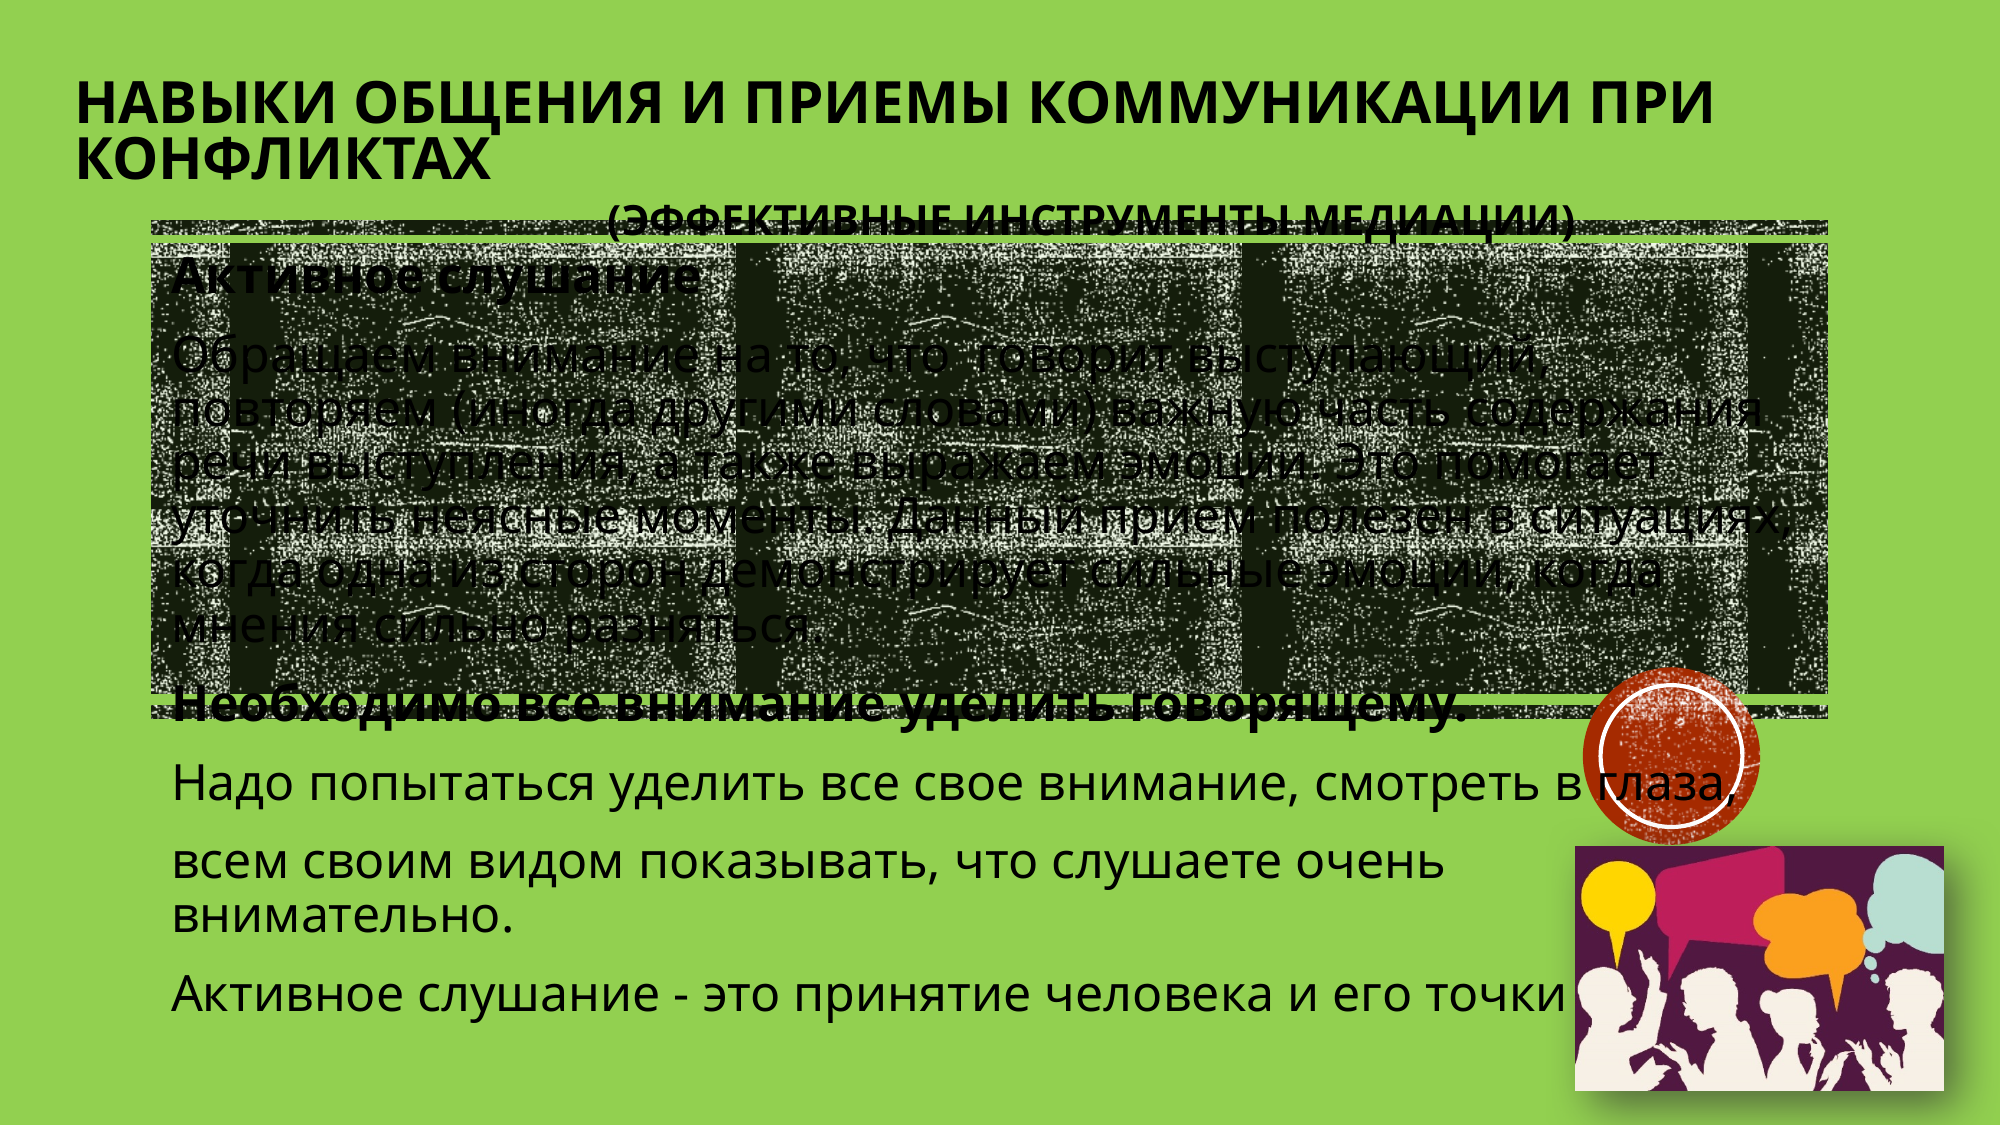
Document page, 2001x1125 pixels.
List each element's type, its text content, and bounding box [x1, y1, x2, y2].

picture [1575, 846, 1944, 1091]
title Навыки общения и приемы коммуникации при конфликтах (эффективные инструменты медиации) [59, 31, 1898, 294]
subtitle Активное слушание Обращаем внимание на то, что говорит выступающий, повторяем (иногда другими словами) важную часть содержания речи выступления, а также выражаем эмоции. Это помогает уточнить неясные моменты. Данный прием полезен в ситуациях, когда одна из сторон демонстрирует сильные эмоции, когда мнения сильно разняться. Необходимо все внимание уделить говорящему. Надо попытаться уделить все свое внимание, смотреть в глаза, всем своим видом показывать, что слушаете очень внимательно. Активное слушание - это принятие человека и его точки зрения. [156, 294, 1812, 1021]
